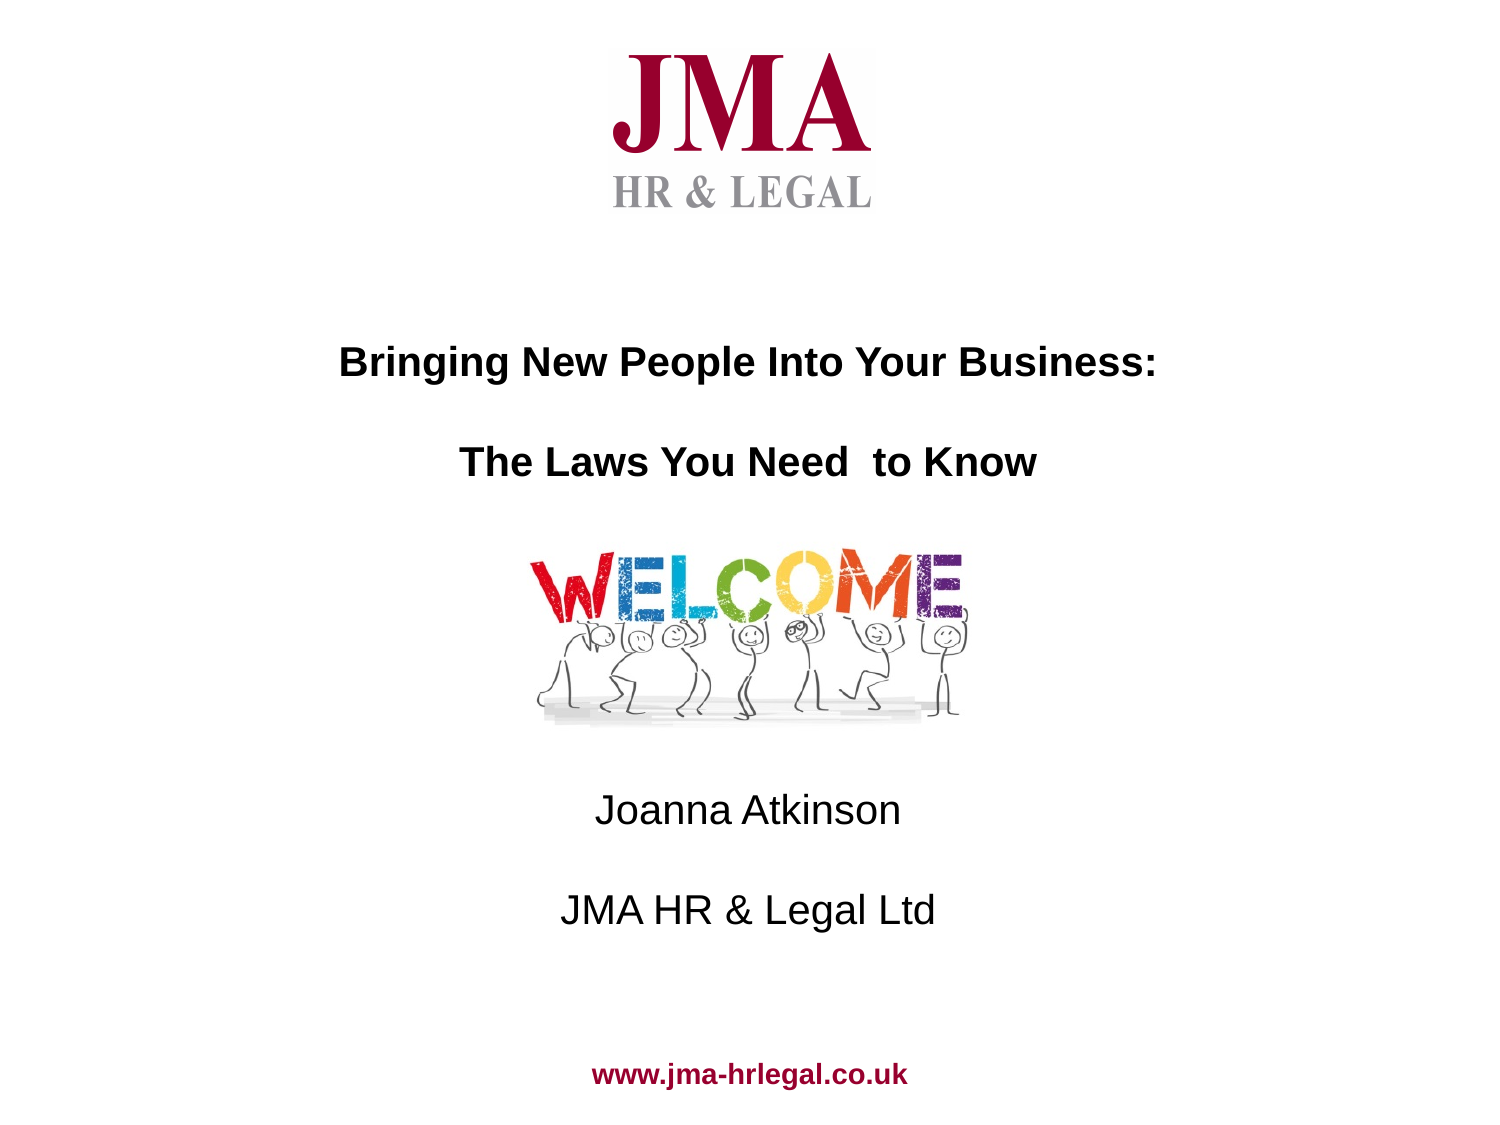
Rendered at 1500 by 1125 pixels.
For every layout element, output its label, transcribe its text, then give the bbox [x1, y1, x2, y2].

text_box Joanna Atkinson JMA HR & Legal Ltd [352, 775, 1144, 940]
picture [608, 48, 876, 214]
footer www.jma-hrlegal.co.uk [512, 1042, 988, 1103]
picture [513, 526, 987, 740]
text_box Bringing New People Into Your Business: The Laws You Need to Know [228, 326, 1268, 492]
